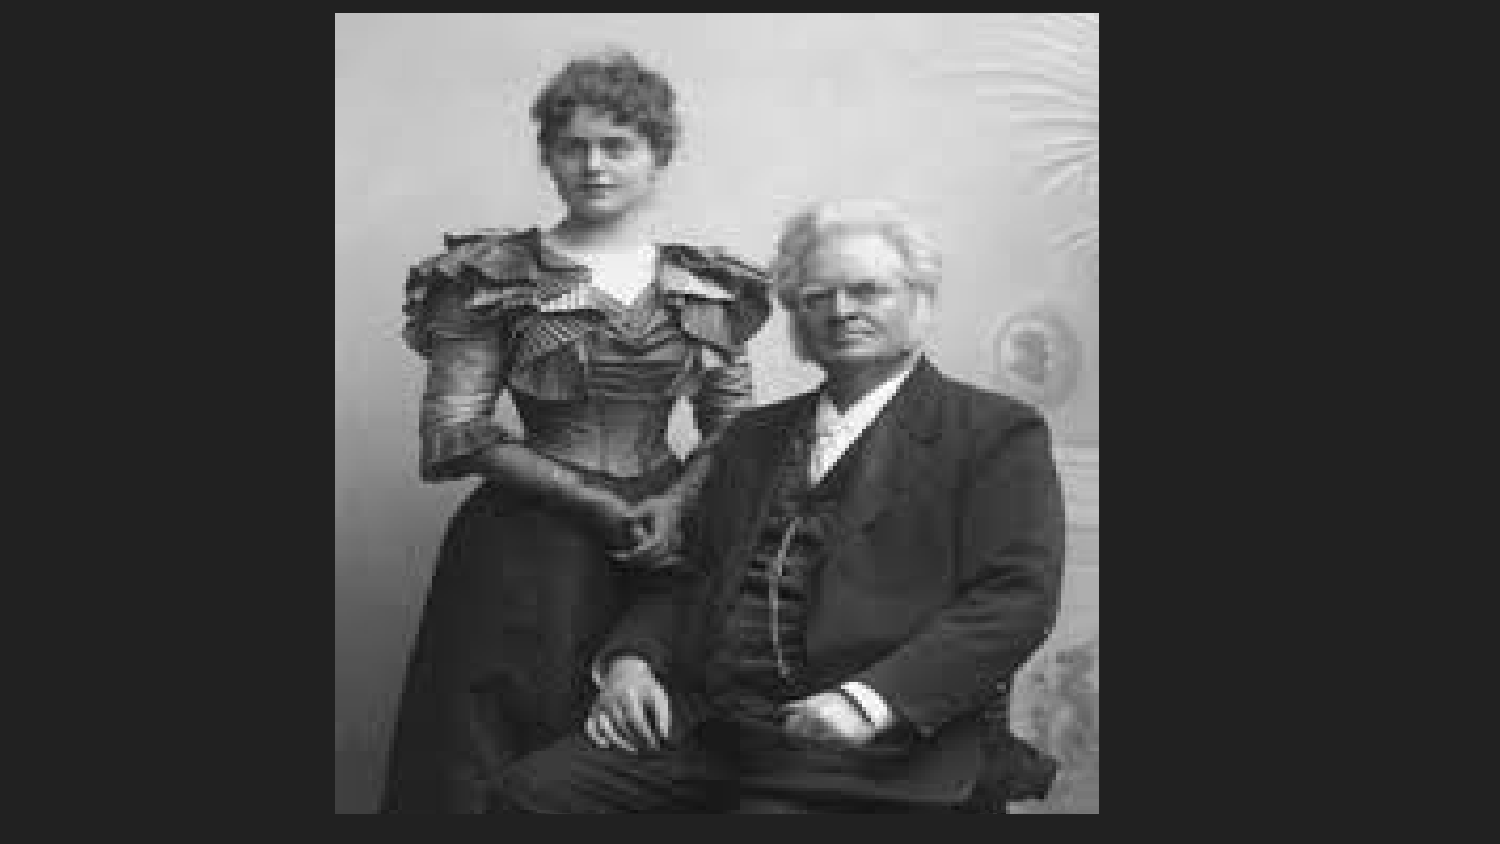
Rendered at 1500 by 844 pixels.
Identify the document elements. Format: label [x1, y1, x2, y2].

picture [334, 13, 1100, 814]
